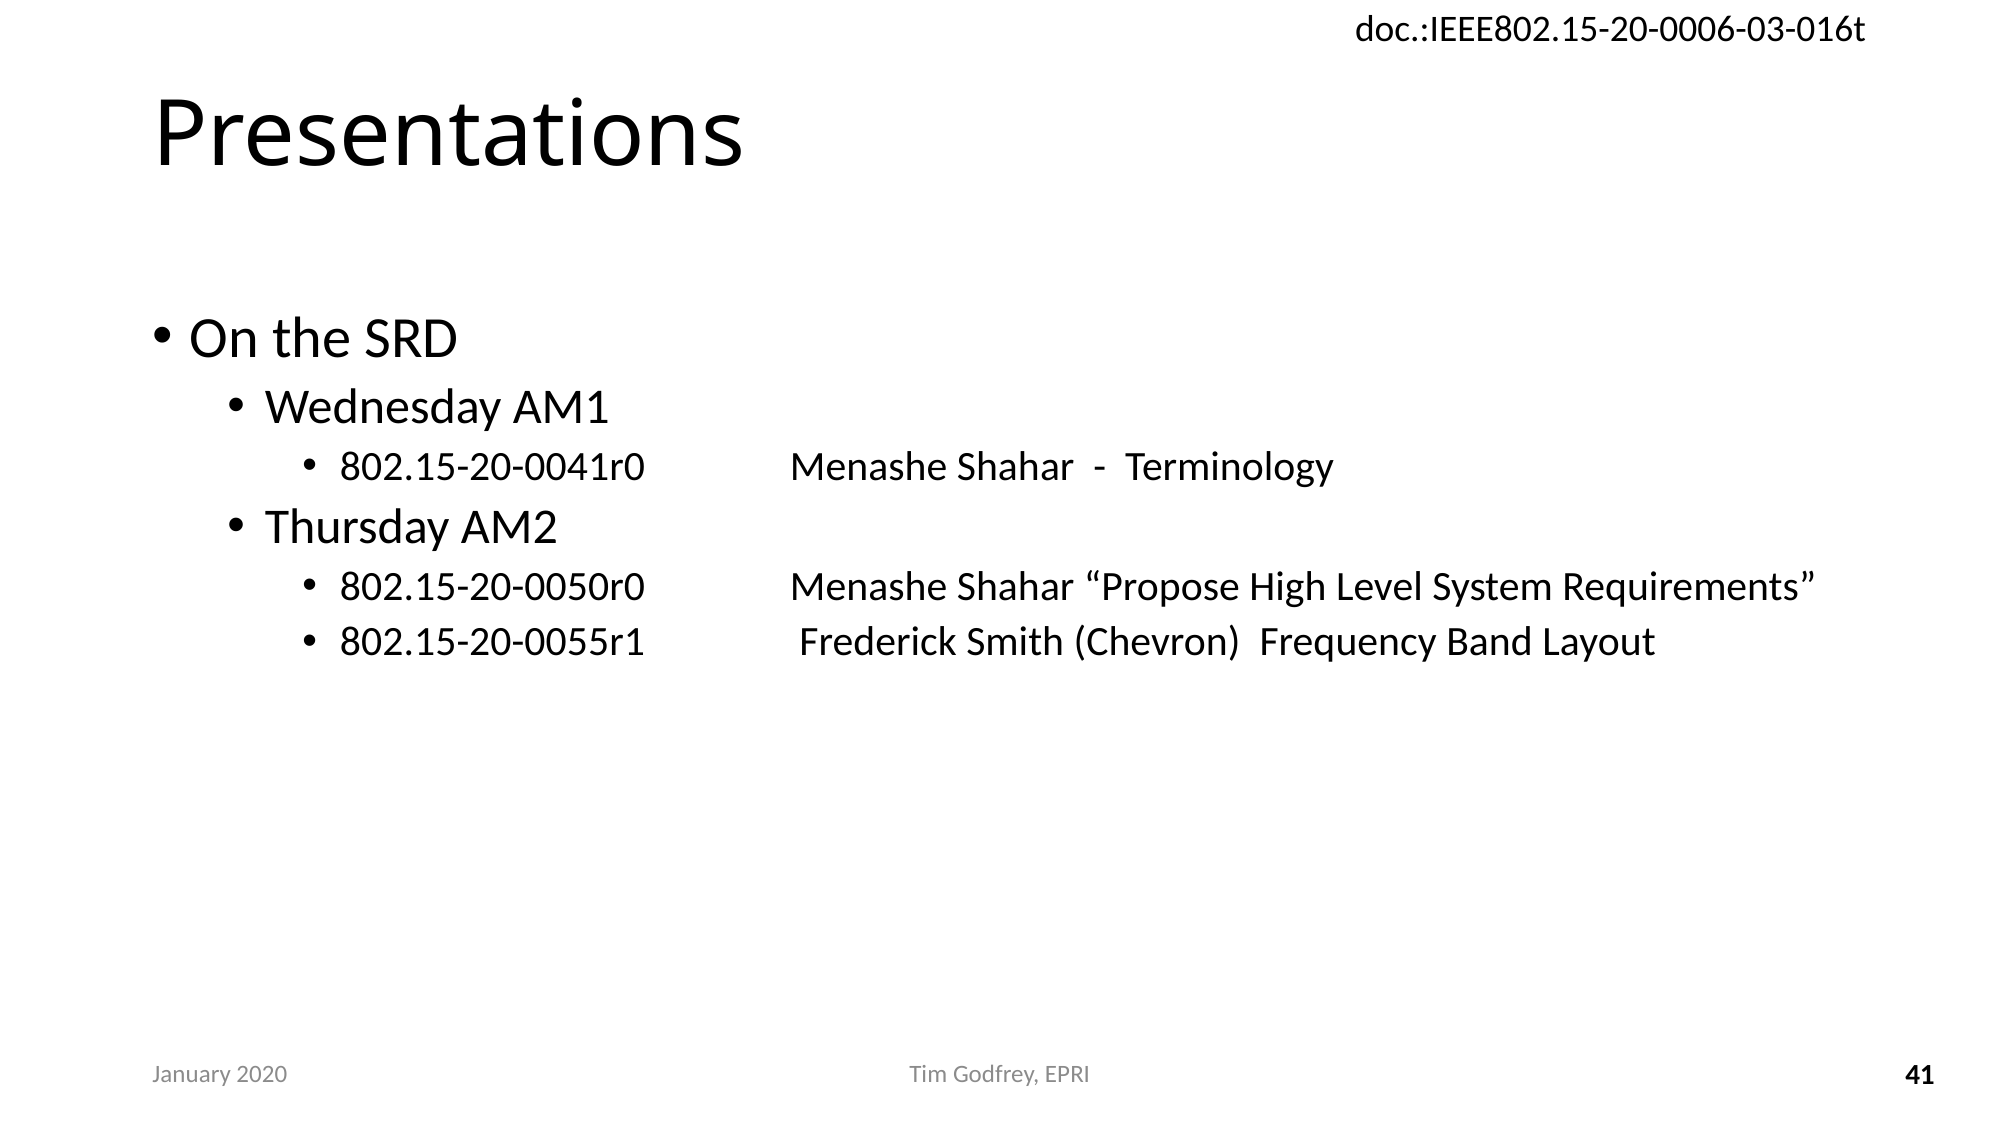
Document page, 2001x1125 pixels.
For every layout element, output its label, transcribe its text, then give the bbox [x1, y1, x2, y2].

title Presentations [137, 59, 1863, 213]
list On the SRD Wednesday AM1 802.15-20-0041r0 Menashe Shahar - Terminology Thursday AM2 802.15-20-0050r0 Menashe Shahar “Propose High Level System Requirements” 802.15-20-0055r1 Frederick Smith (Chevron) Frequency Band Layout [137, 299, 1863, 1014]
footer Tim Godfrey, EPRI [662, 1042, 1338, 1103]
slide_number 41 [1462, 1042, 1950, 1103]
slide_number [137, 1042, 588, 1103]
